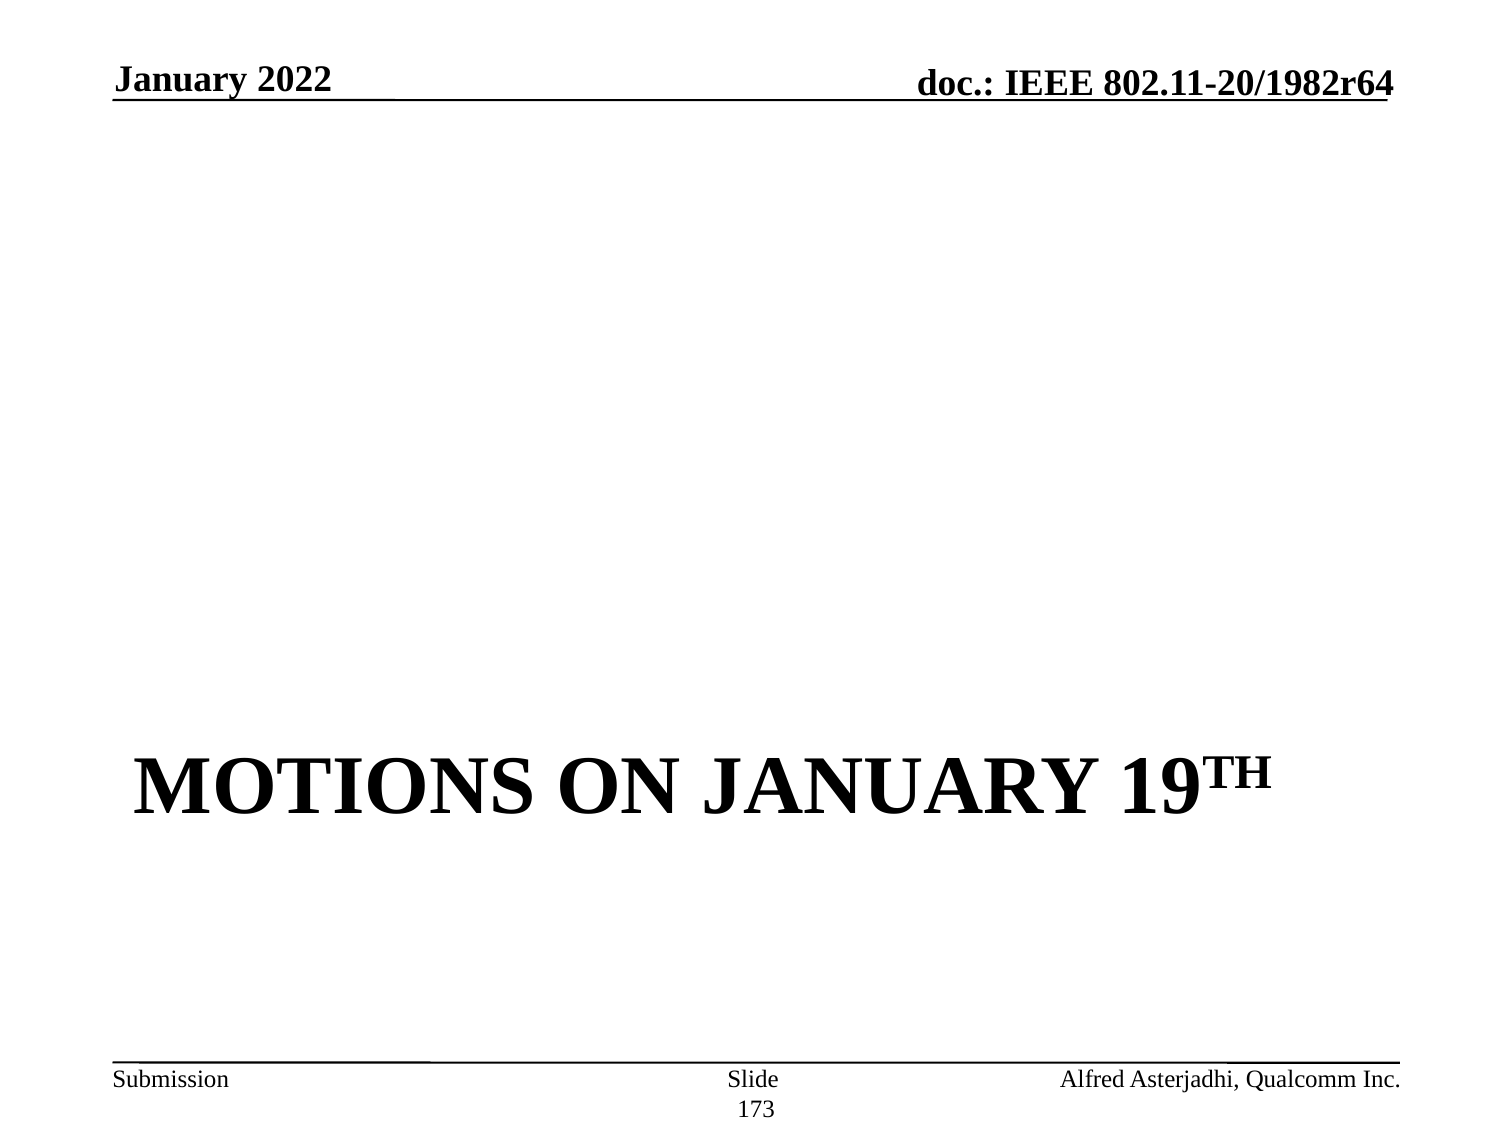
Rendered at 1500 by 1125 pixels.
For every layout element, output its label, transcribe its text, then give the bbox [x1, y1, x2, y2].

slide_number Slide 173 [712, 1061, 800, 1123]
title Motions on January 19th [118, 722, 1394, 947]
footer Alfred Asterjadhi, Qualcomm Inc. [878, 1061, 1402, 1093]
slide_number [114, 54, 423, 100]
